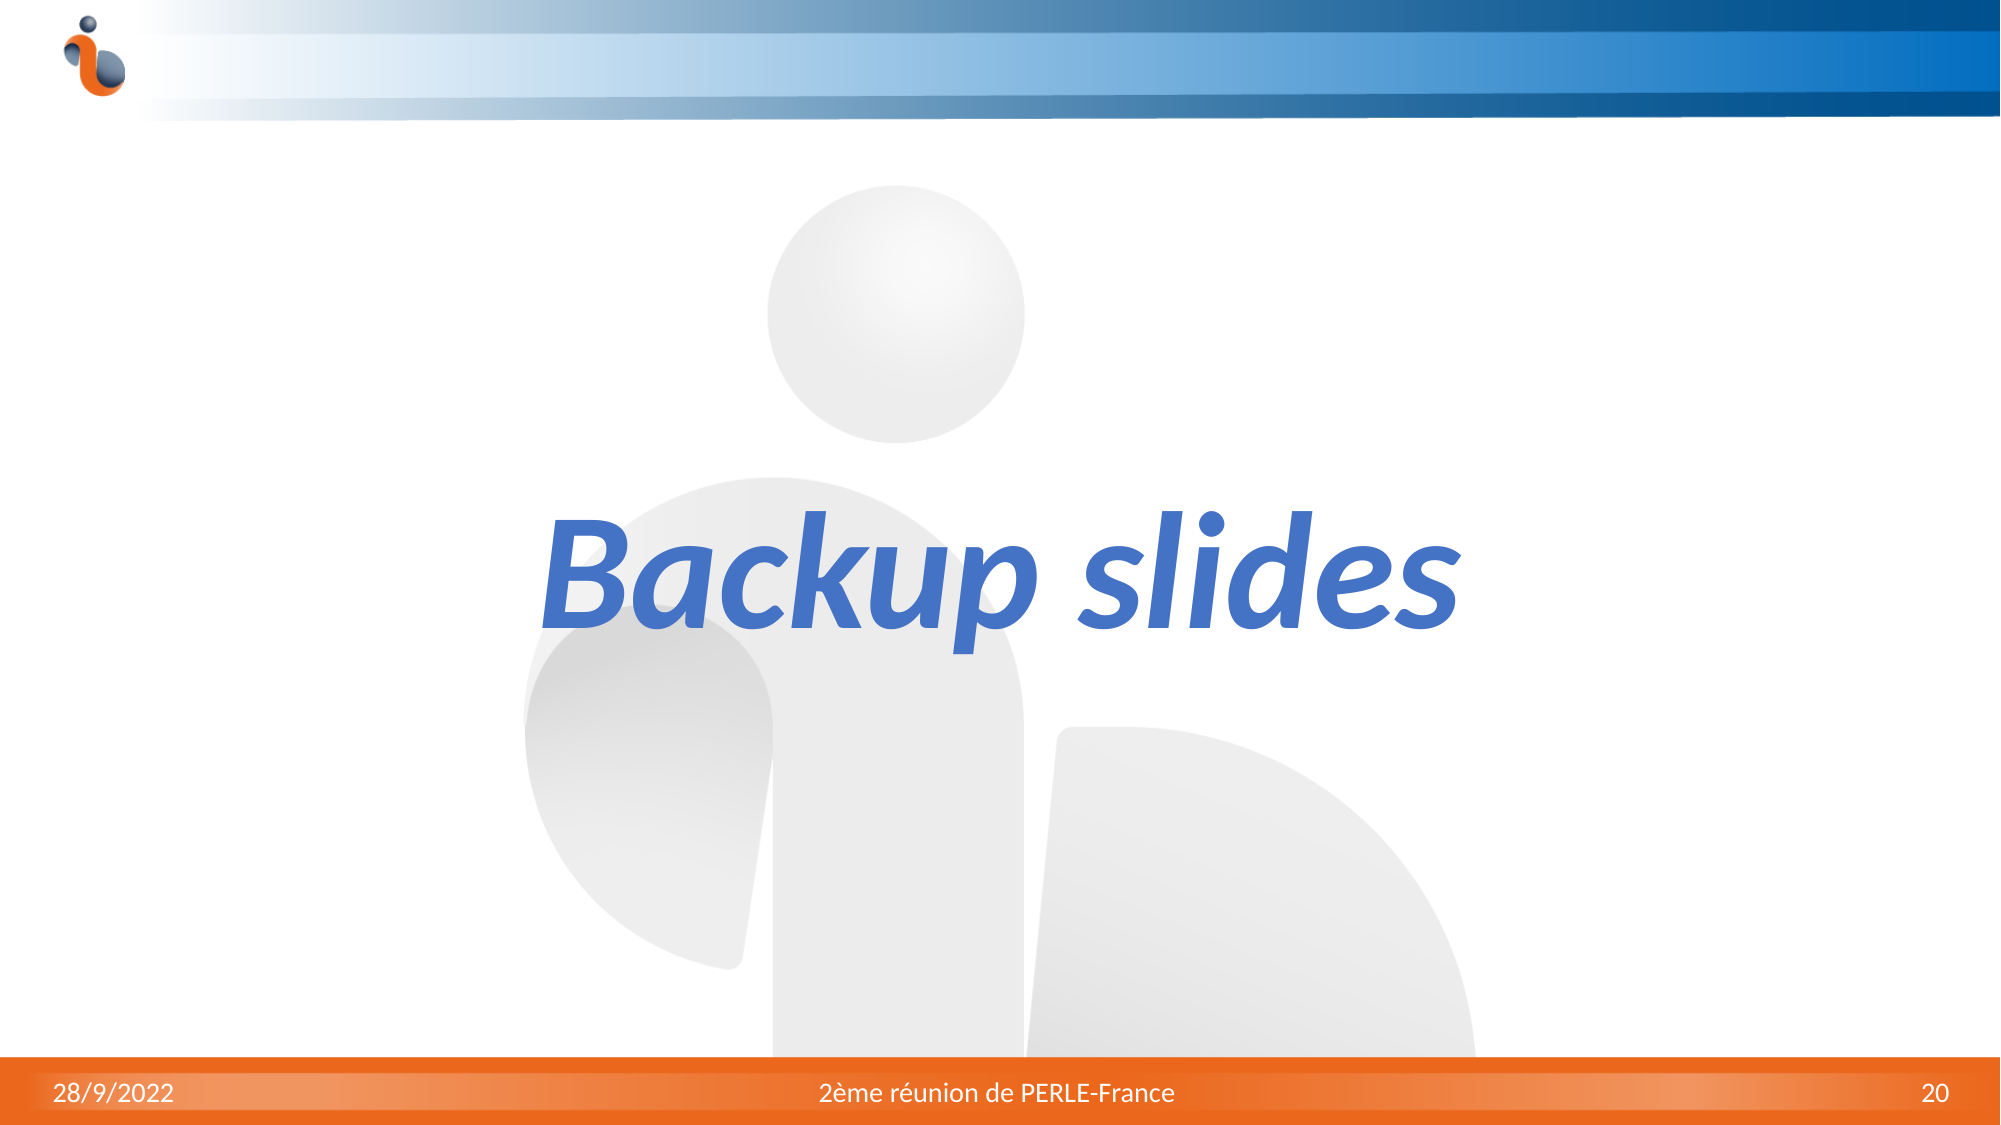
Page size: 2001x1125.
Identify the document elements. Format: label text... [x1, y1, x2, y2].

footer 2ème réunion de PERLE-France [545, 1060, 1455, 1121]
text_box Backup slides [522, 453, 1478, 669]
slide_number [37, 1060, 486, 1121]
slide_number 20 [1514, 1060, 1965, 1121]
picture [0, 0, 2000, 1125]
